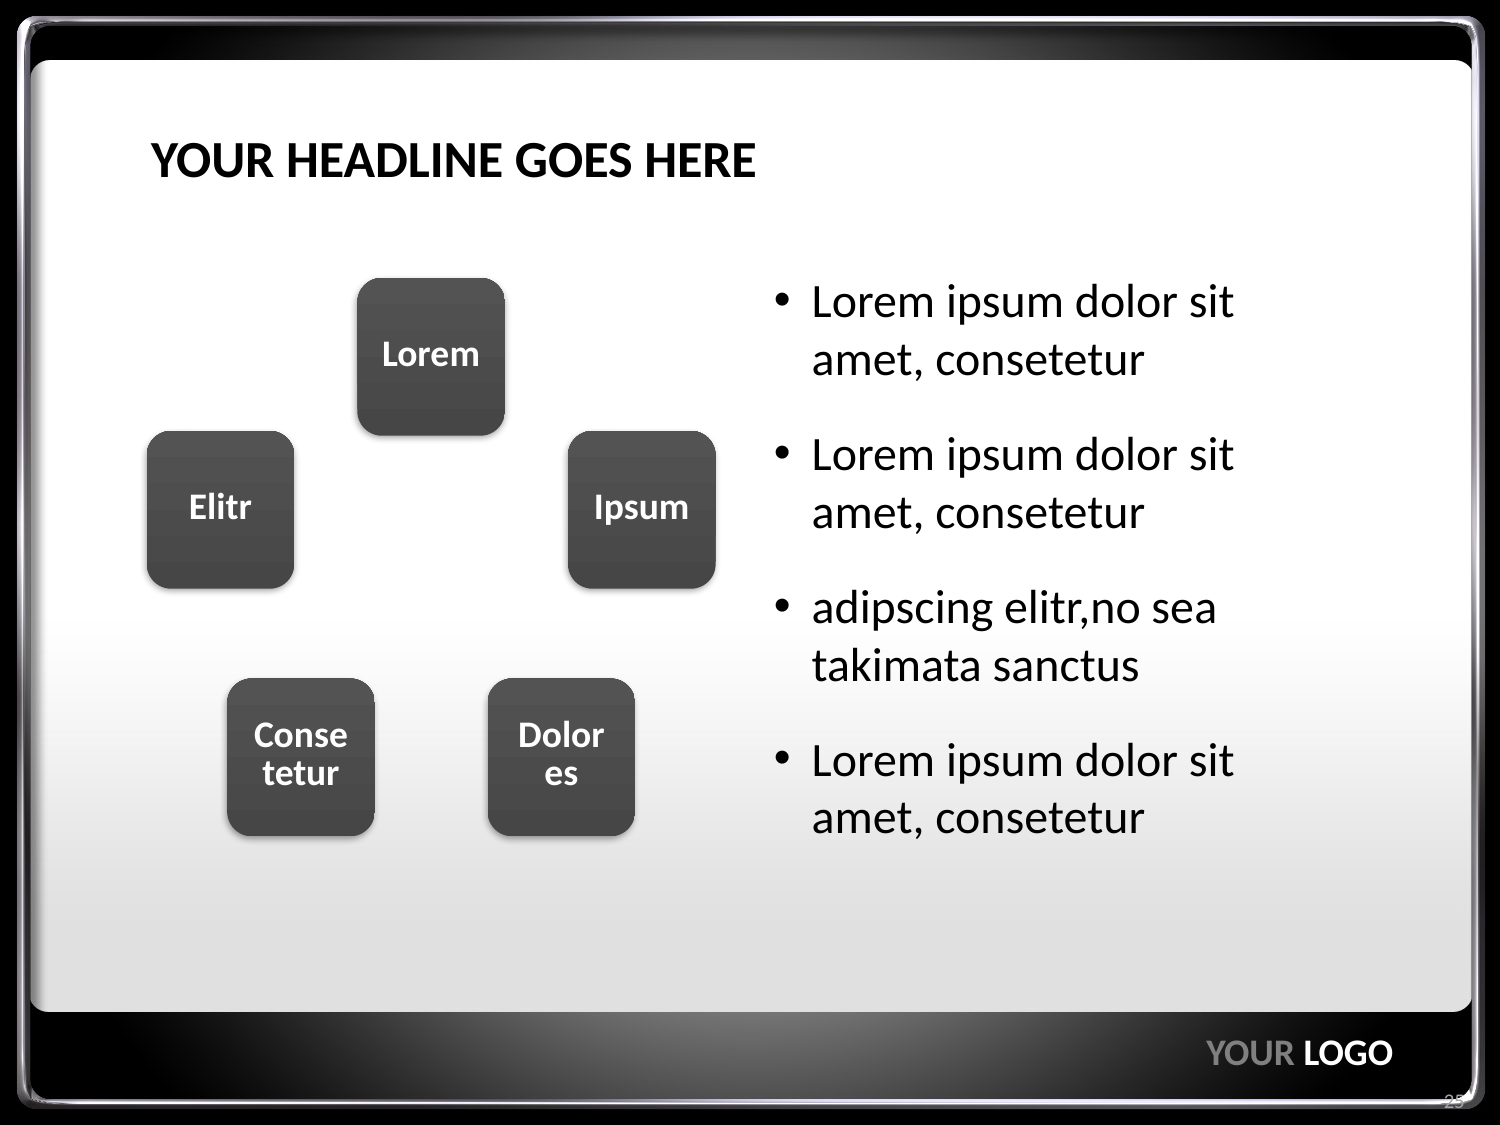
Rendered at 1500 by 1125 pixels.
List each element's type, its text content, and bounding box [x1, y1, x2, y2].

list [135, 262, 727, 894]
picture [0, 0, 1500, 1125]
slide_number 25 [1409, 1079, 1480, 1125]
title YOUR HEADLINE GOES HERE [135, 118, 1364, 201]
list Lorem ipsum dolor sit amet, consetetur Lorem ipsum dolor sit amet, consetetur adipscing elitr,no sea takimata sanctus Lorem ipsum dolor sit amet, consetetur [752, 262, 1364, 894]
text_box YOUR LOGO [135, 1020, 1409, 1125]
